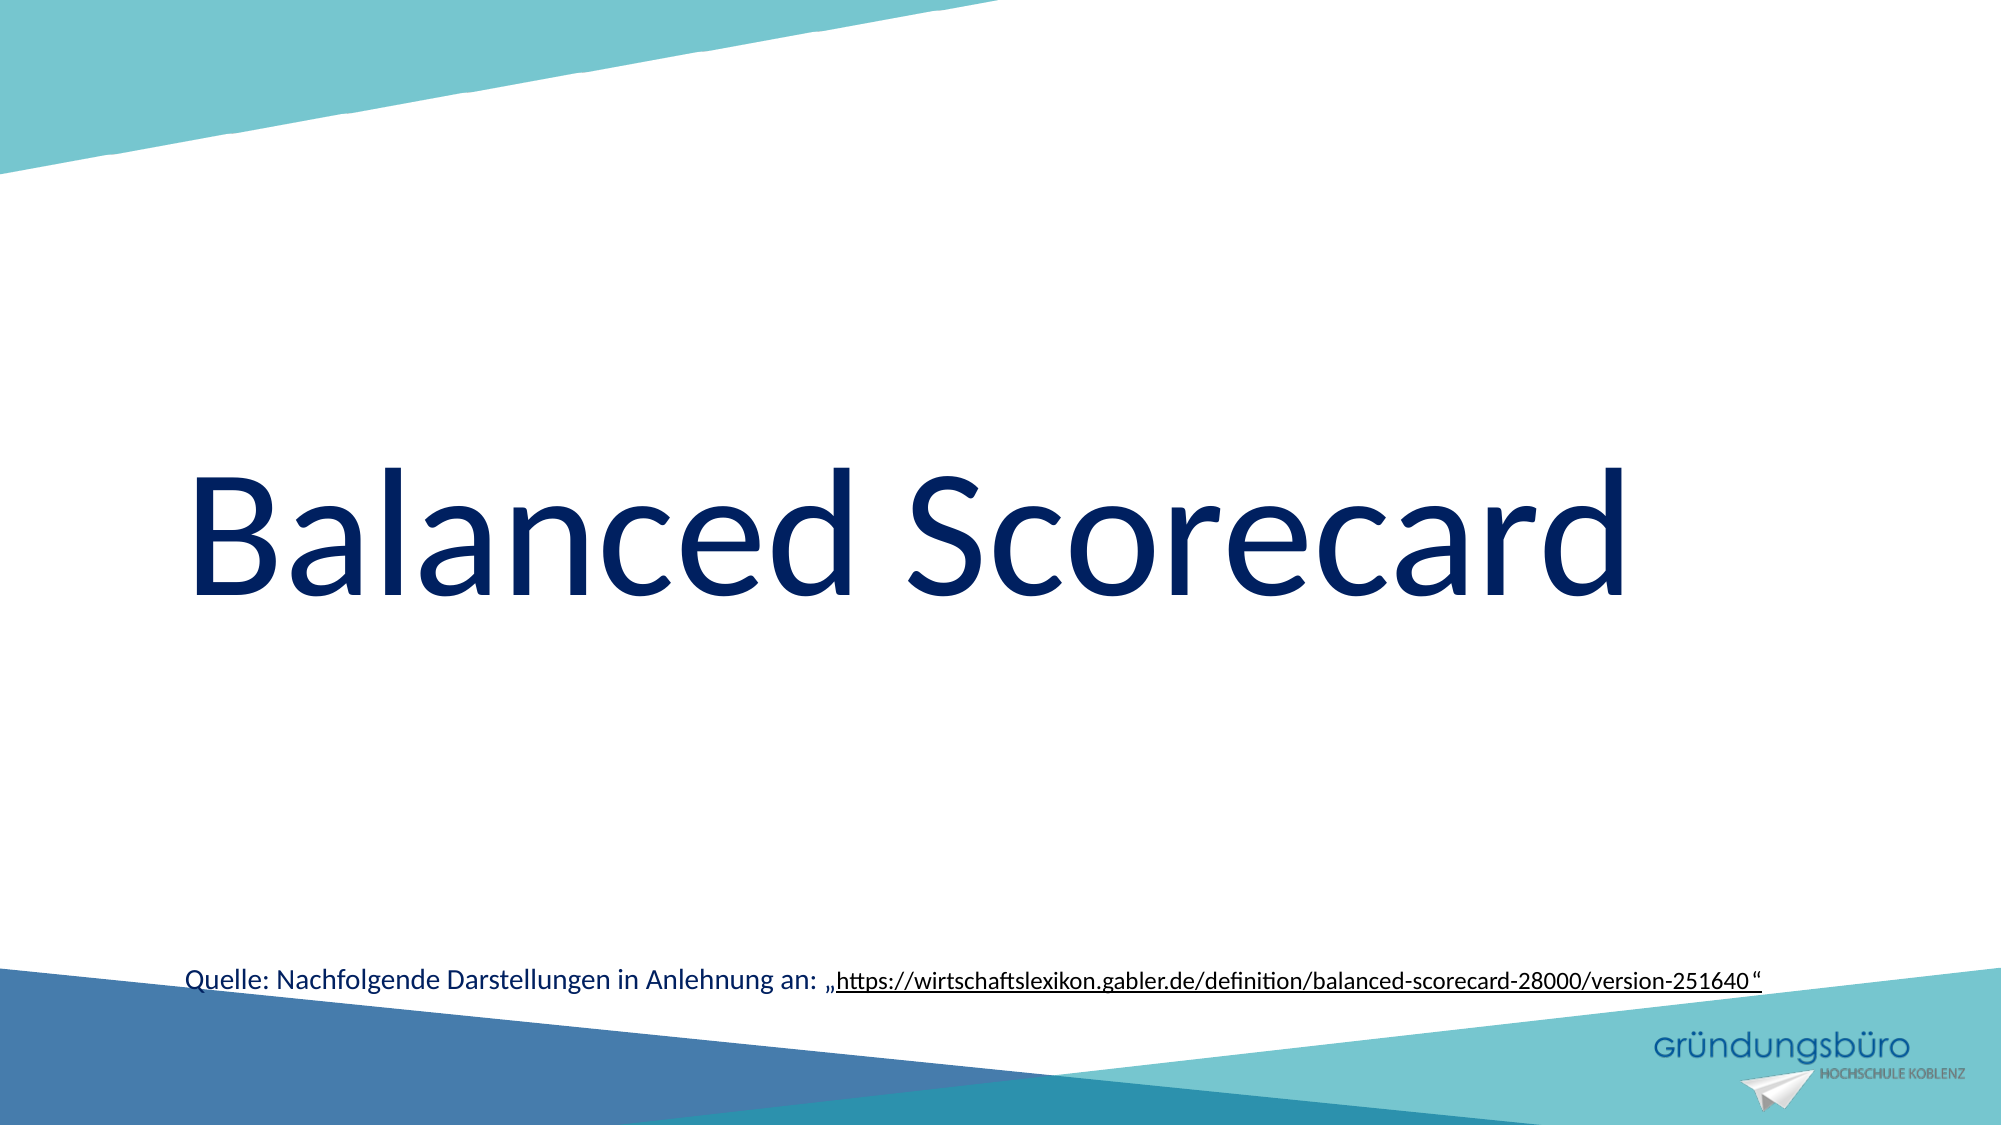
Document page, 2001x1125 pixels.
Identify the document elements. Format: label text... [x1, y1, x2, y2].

picture [0, 0, 1054, 175]
picture [1649, 1027, 1970, 1114]
text_box Balanced Scorecard Quelle: Nachfolgende Darstellungen in Anlehnung an: „https://wirtschaftslexikon.gabler.de/definition/balanced-scorecard-28000/version-251640“ [170, 404, 1878, 1025]
